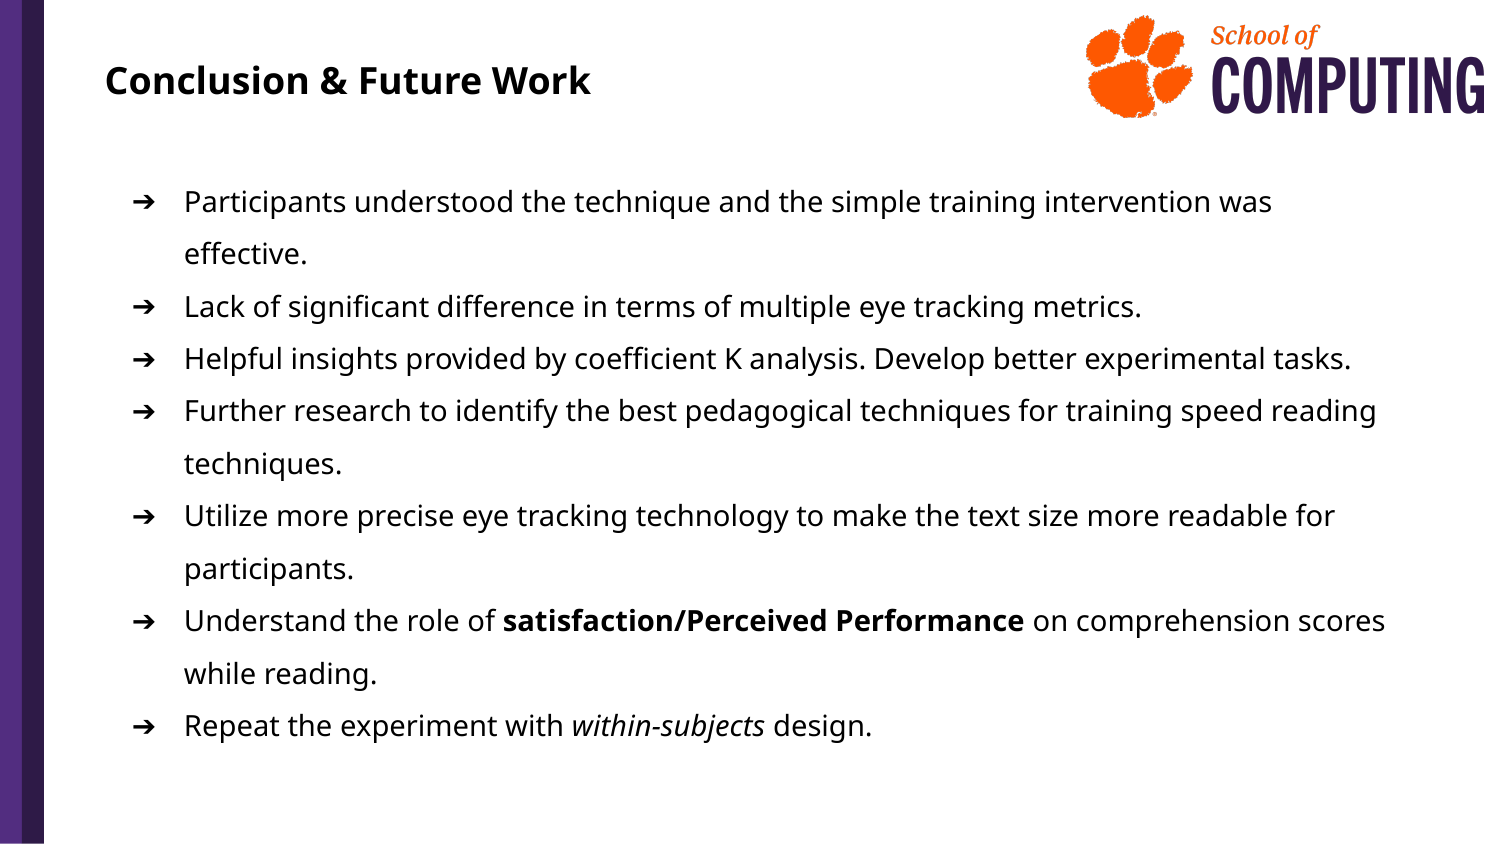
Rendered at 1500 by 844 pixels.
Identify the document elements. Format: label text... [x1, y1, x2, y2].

picture [1086, 15, 1484, 119]
text_box Participants understood the technique and the simple training intervention was effective. Lack of significant difference in terms of multiple eye tracking metrics. Helpful insights provided by coefficient K analysis. Develop better experimental tasks. Further research to identify the best pedagogical techniques for training speed reading techniques. Utilize more precise eye tracking technology to make the text size more readable for participants. Understand the role of satisfaction/Perceived Performance on comprehension scores while reading. Repeat the experiment with within-subjects design. [93, 150, 1406, 758]
text_box Conclusion & Future Work [89, 42, 1081, 118]
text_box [0, 0, 45, 844]
